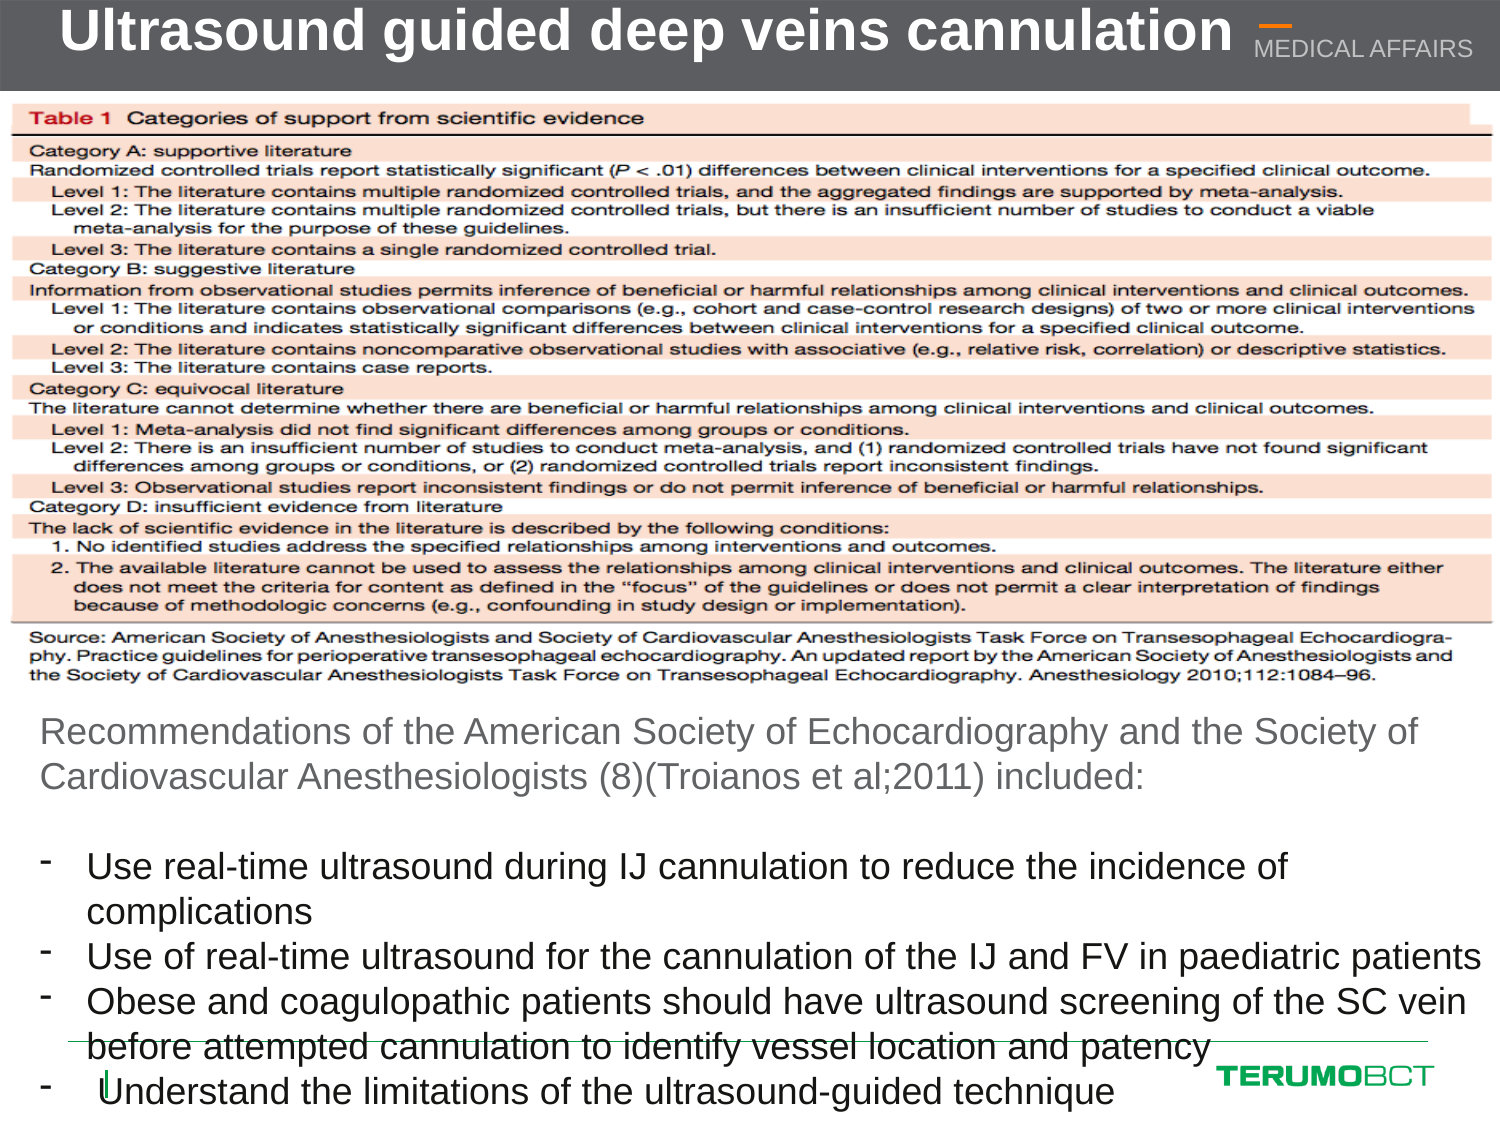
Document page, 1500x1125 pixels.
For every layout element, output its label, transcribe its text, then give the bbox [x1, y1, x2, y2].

title Ultrasound guided deep veins cannulation [59, 0, 1420, 90]
text_box Recommendations of the American Society of Echocardiography and the Society of Cardiovascular Anesthesiologists (8)(Troianos et al;2011) included: Use real-time ultrasound during IJ cannulation to reduce the incidence of complications Use of real-time ultrasound for the cannulation of the IJ and FV in paediatric patients Obese and coagulopathic patients should have ultrasound screening of the SC vein before attempted cannulation to identify vessel location and patency Understand the limitations of the ultrasound-guided technique [24, 699, 1500, 1125]
picture [0, 91, 1500, 690]
